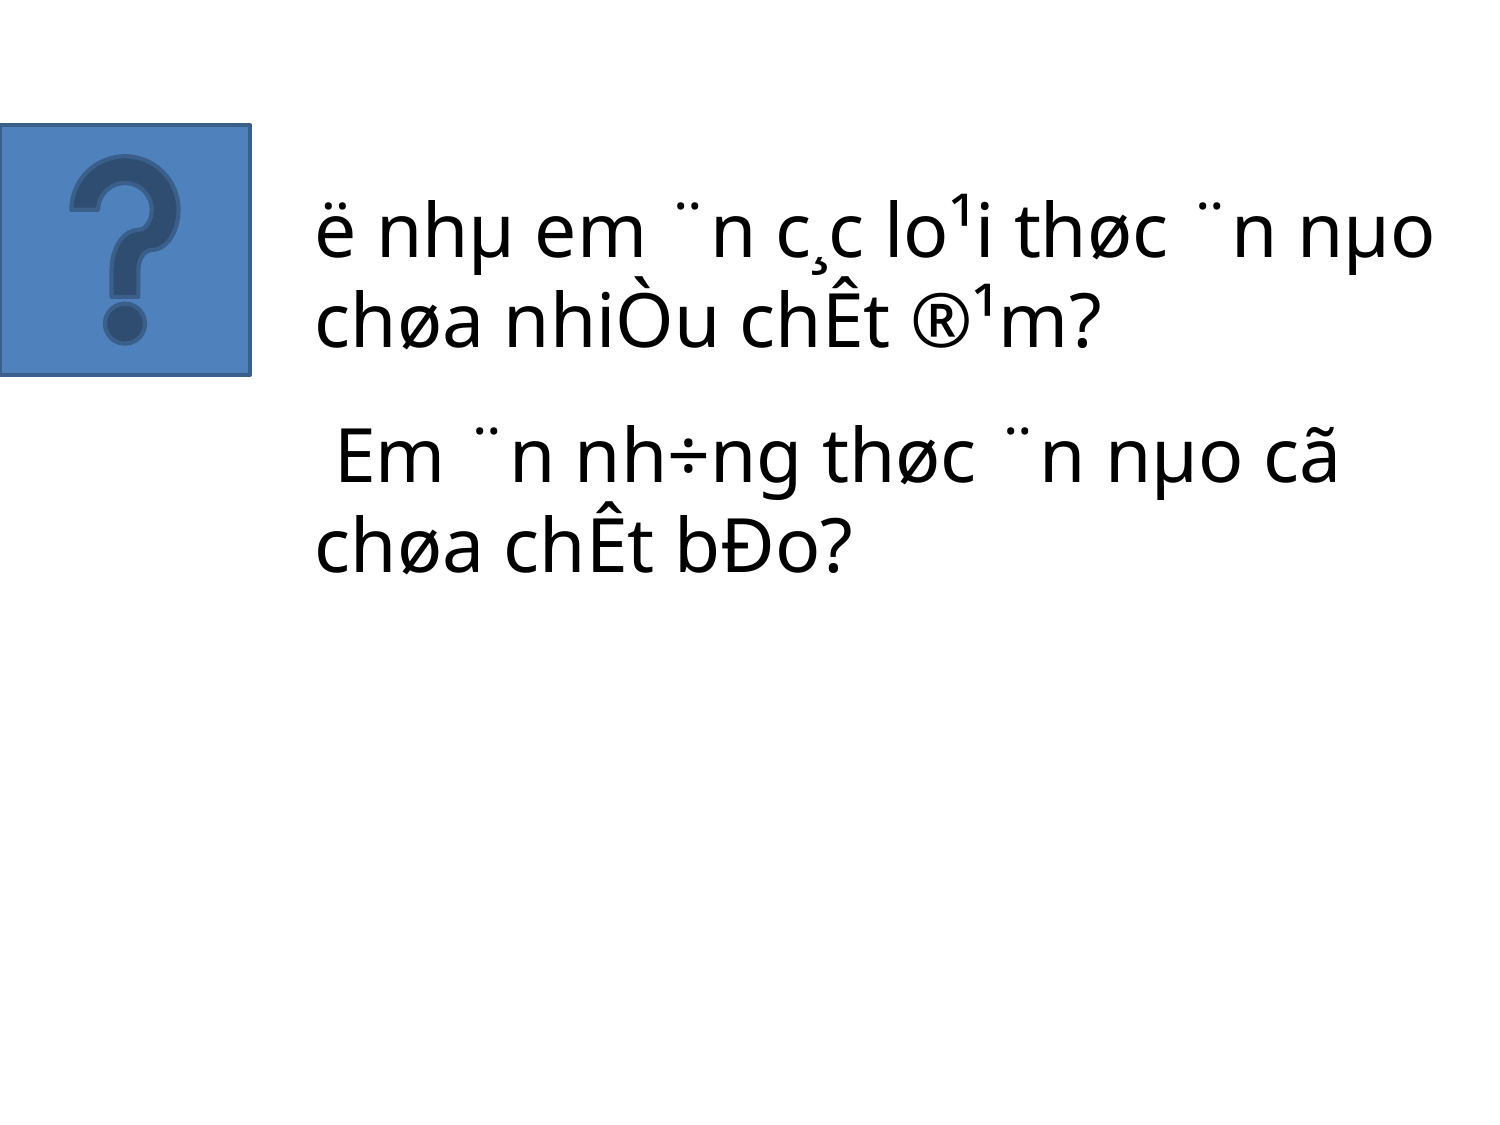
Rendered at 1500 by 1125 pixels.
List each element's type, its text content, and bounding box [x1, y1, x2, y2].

text_box Em ¨n nh÷ng thøc ¨n nµo cã chøa chÊt bÐo? [299, 399, 1413, 595]
text_box ë nhµ em ¨n c¸c lo¹i thøc ¨n nµo chøa nhiÒu chÊt ®¹m? [299, 174, 1500, 370]
text_box [0, 123, 252, 377]
